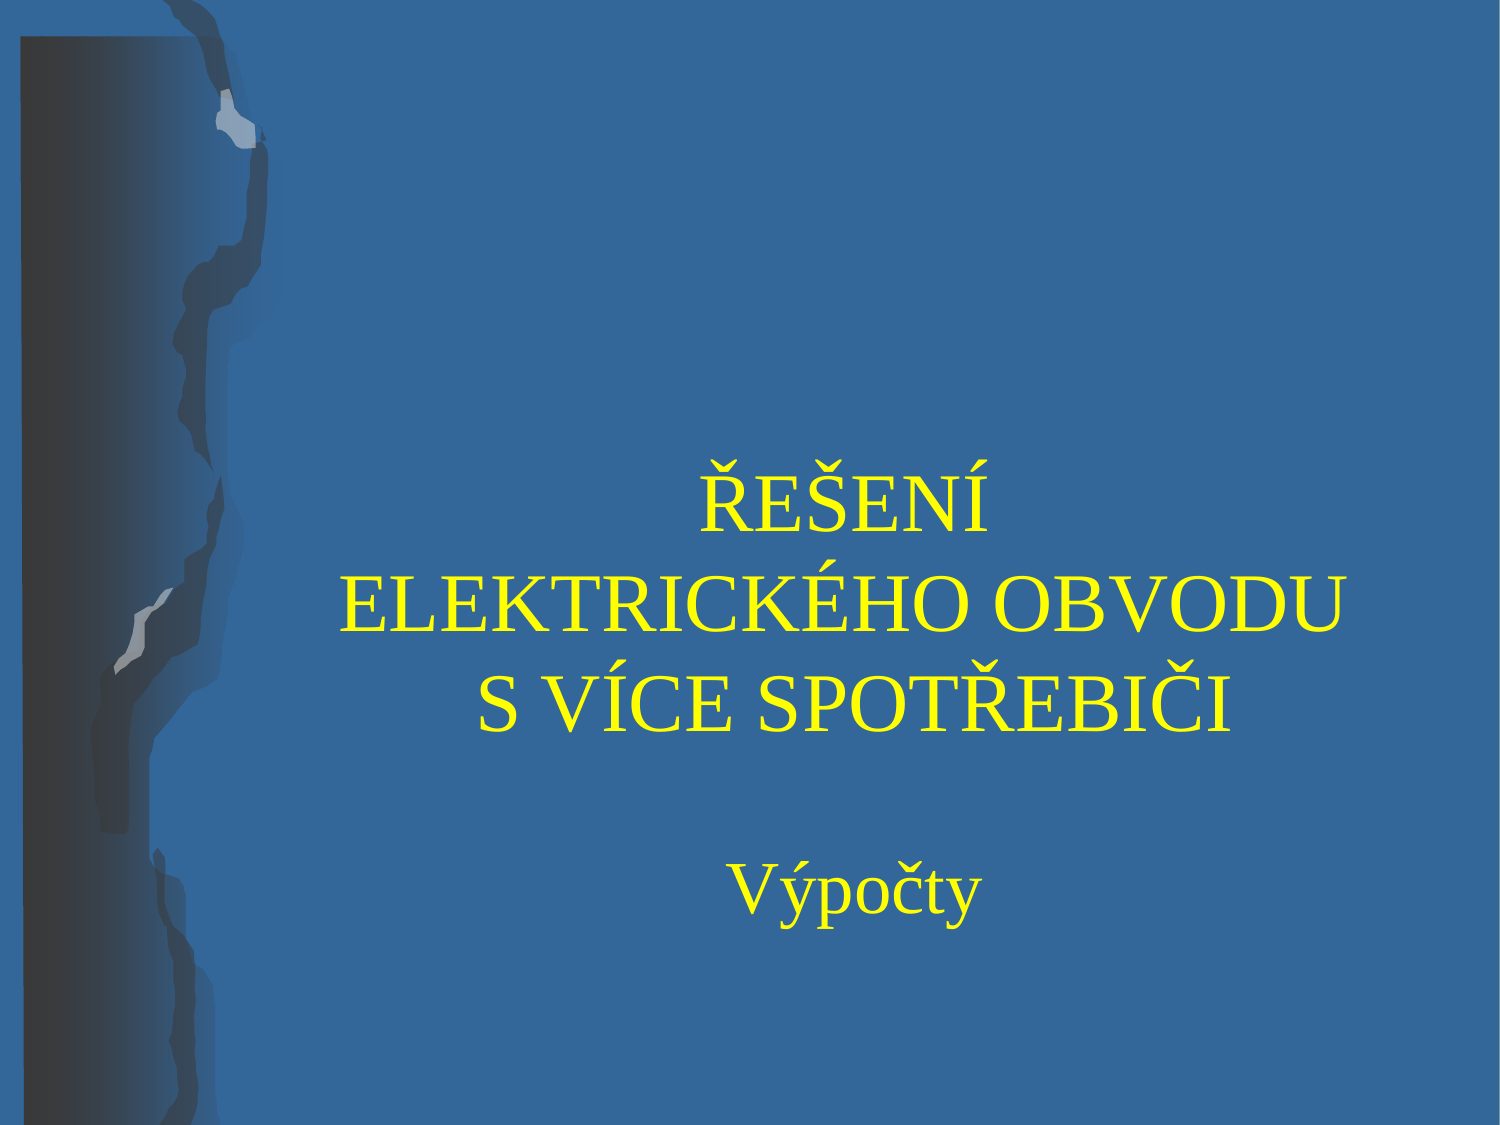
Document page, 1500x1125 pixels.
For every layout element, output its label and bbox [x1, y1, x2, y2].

text_box [0, 0, 1500, 1125]
